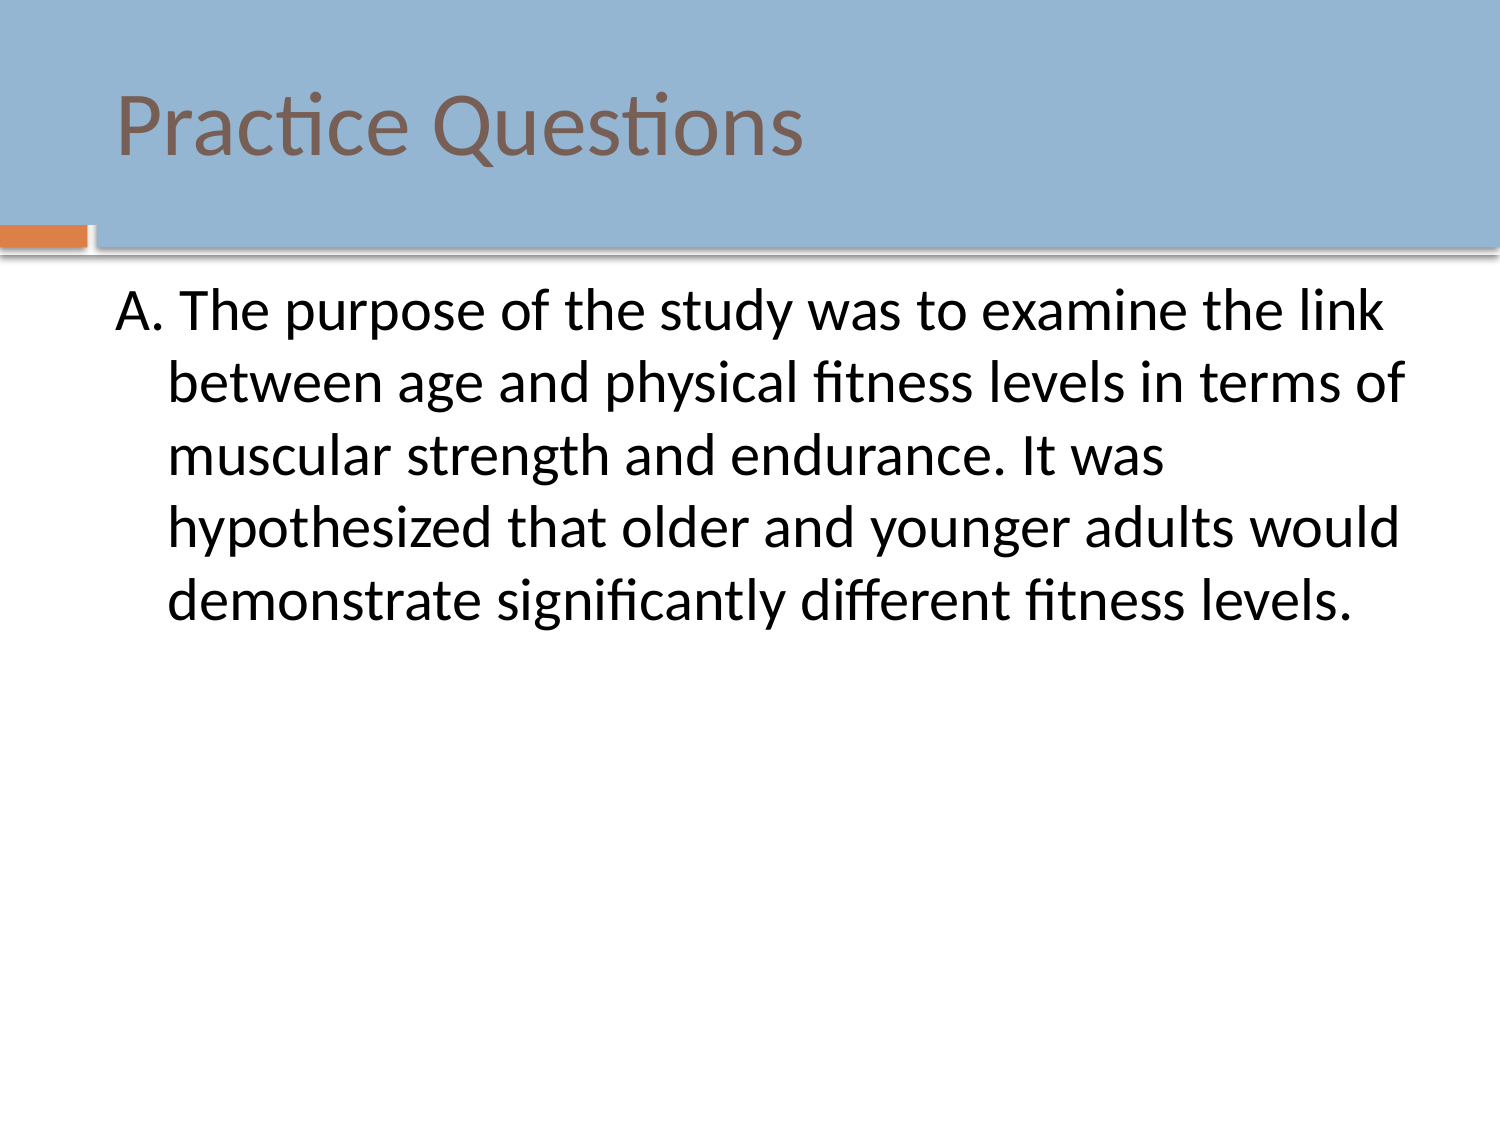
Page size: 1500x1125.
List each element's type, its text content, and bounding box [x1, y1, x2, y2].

list A. The purpose of the study was to examine the link between age and physical fitness levels in terms of muscular strength and endurance. It was hypothesized that older and younger adults would demonstrate significantly different fitness levels. [100, 262, 1439, 1001]
text_box [0, 0, 1500, 225]
title Practice Questions [100, 37, 1439, 201]
